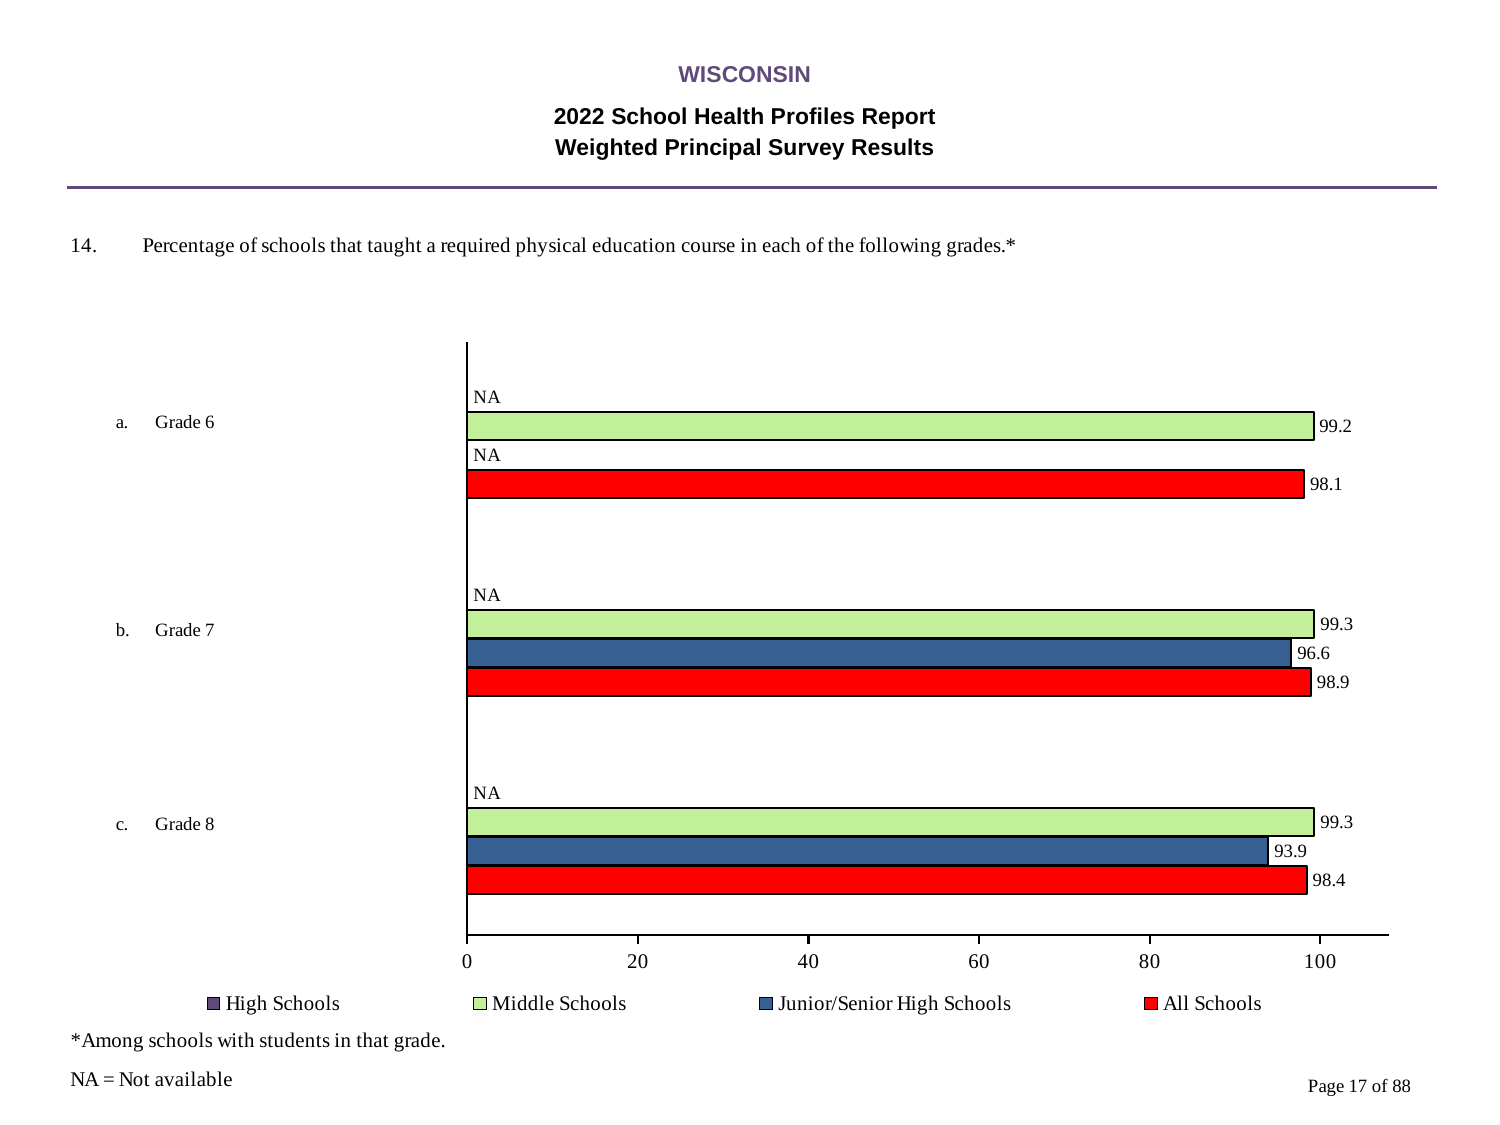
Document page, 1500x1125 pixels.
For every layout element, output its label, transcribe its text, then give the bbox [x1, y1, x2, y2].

text_box 2022 School Health Profiles Report [41, 93, 1448, 125]
text_box WISCONSIN [41, 52, 1448, 93]
text_box Weighted Principal Survey Results [41, 125, 1448, 168]
chart [41, 208, 1448, 1105]
